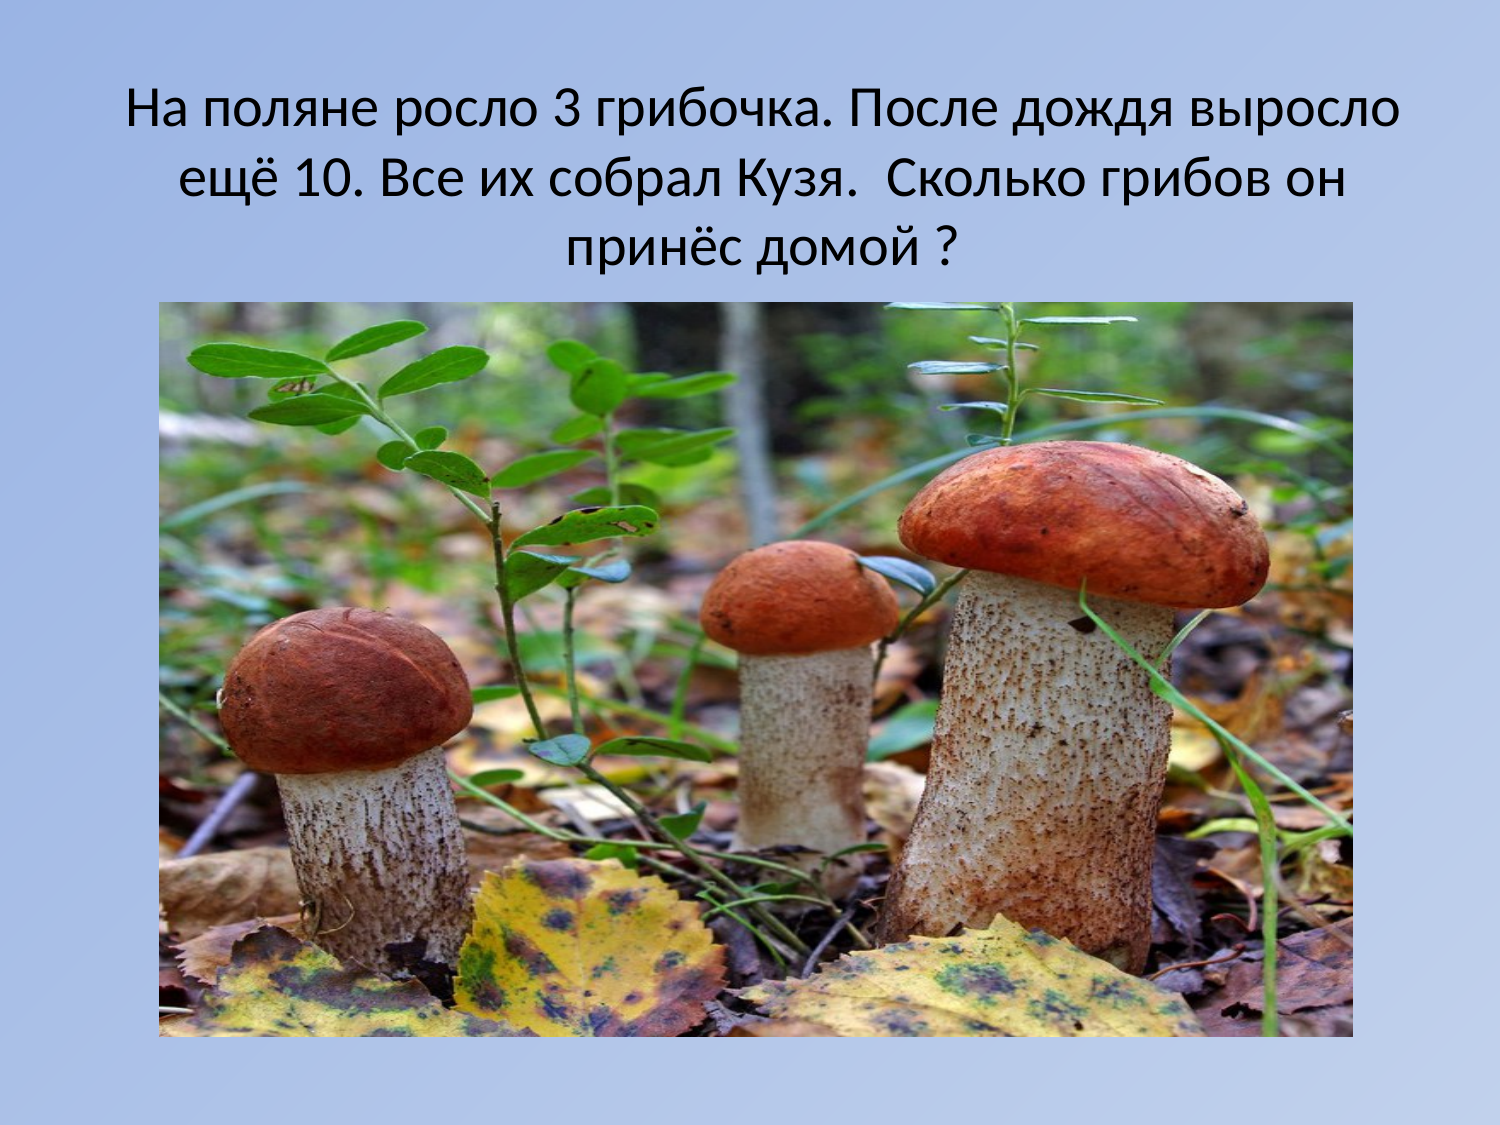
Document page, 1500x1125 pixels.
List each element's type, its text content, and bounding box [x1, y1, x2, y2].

title На поляне росло 3 грибочка. После дождя выросло ещё 10. Все их собрал Кузя. Сколько грибов он принёс домой ? [88, 54, 1439, 291]
picture [159, 302, 1353, 1037]
